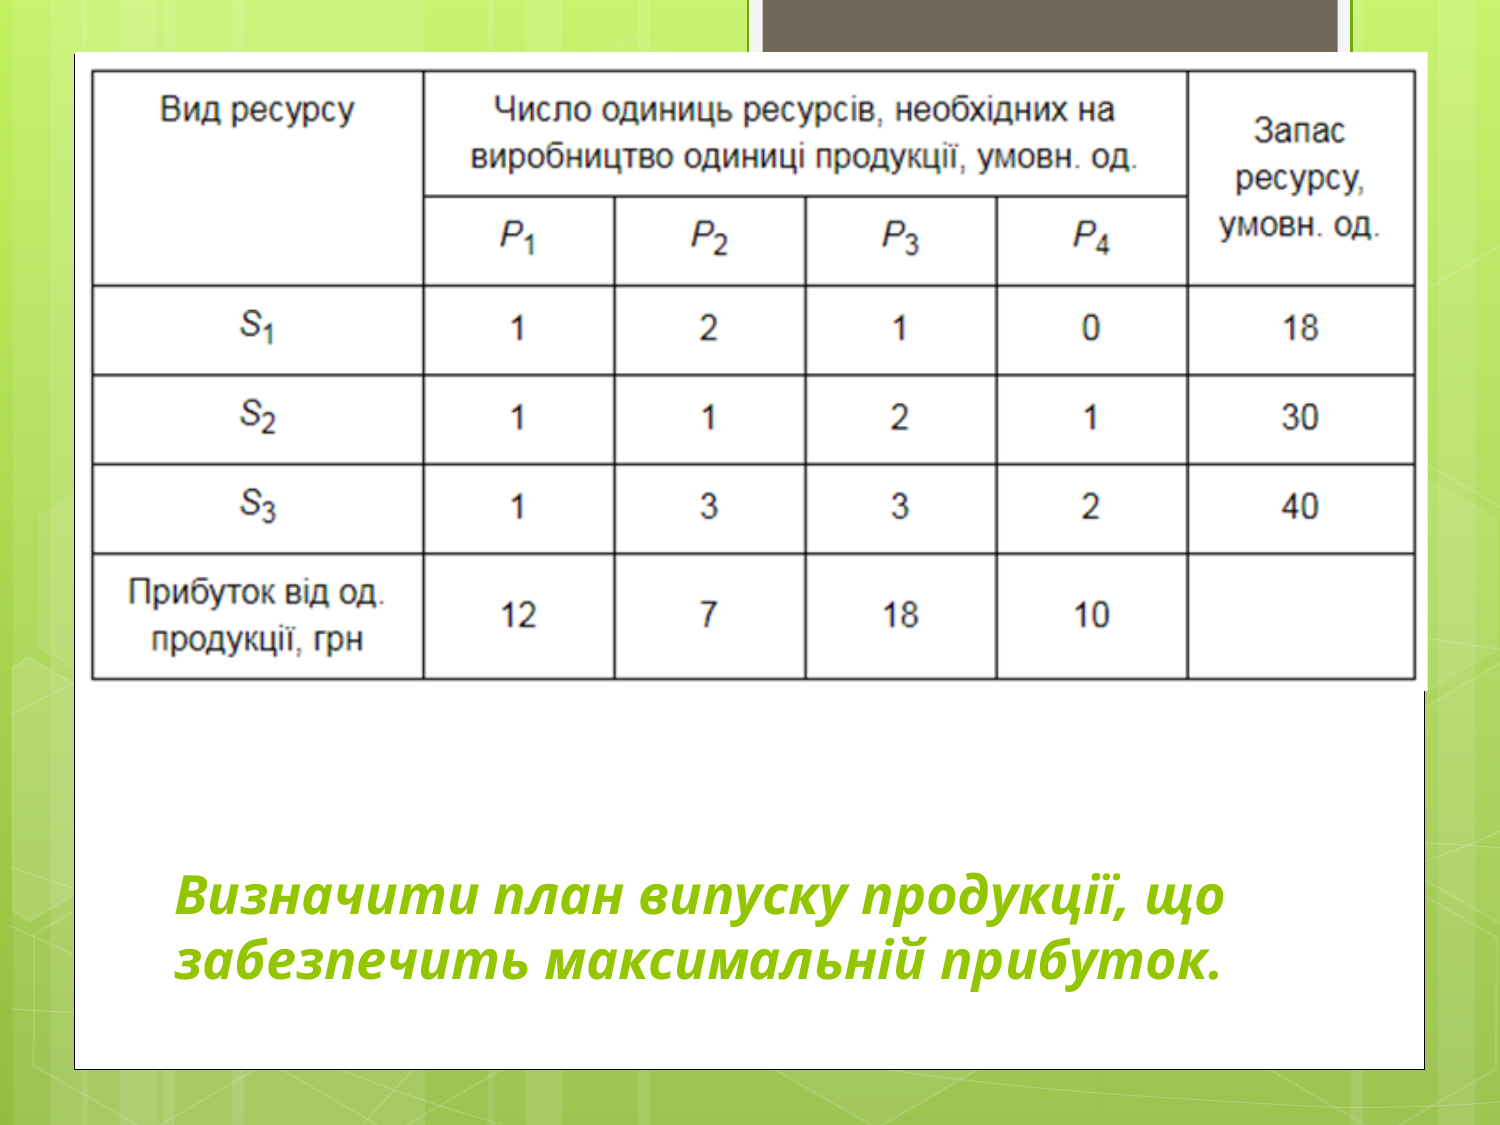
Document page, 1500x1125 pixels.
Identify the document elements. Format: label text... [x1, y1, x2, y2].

title Визначити план випуску продукції, що забезпечить максимальній прибуток. [159, 810, 1312, 998]
picture [74, 52, 1428, 691]
